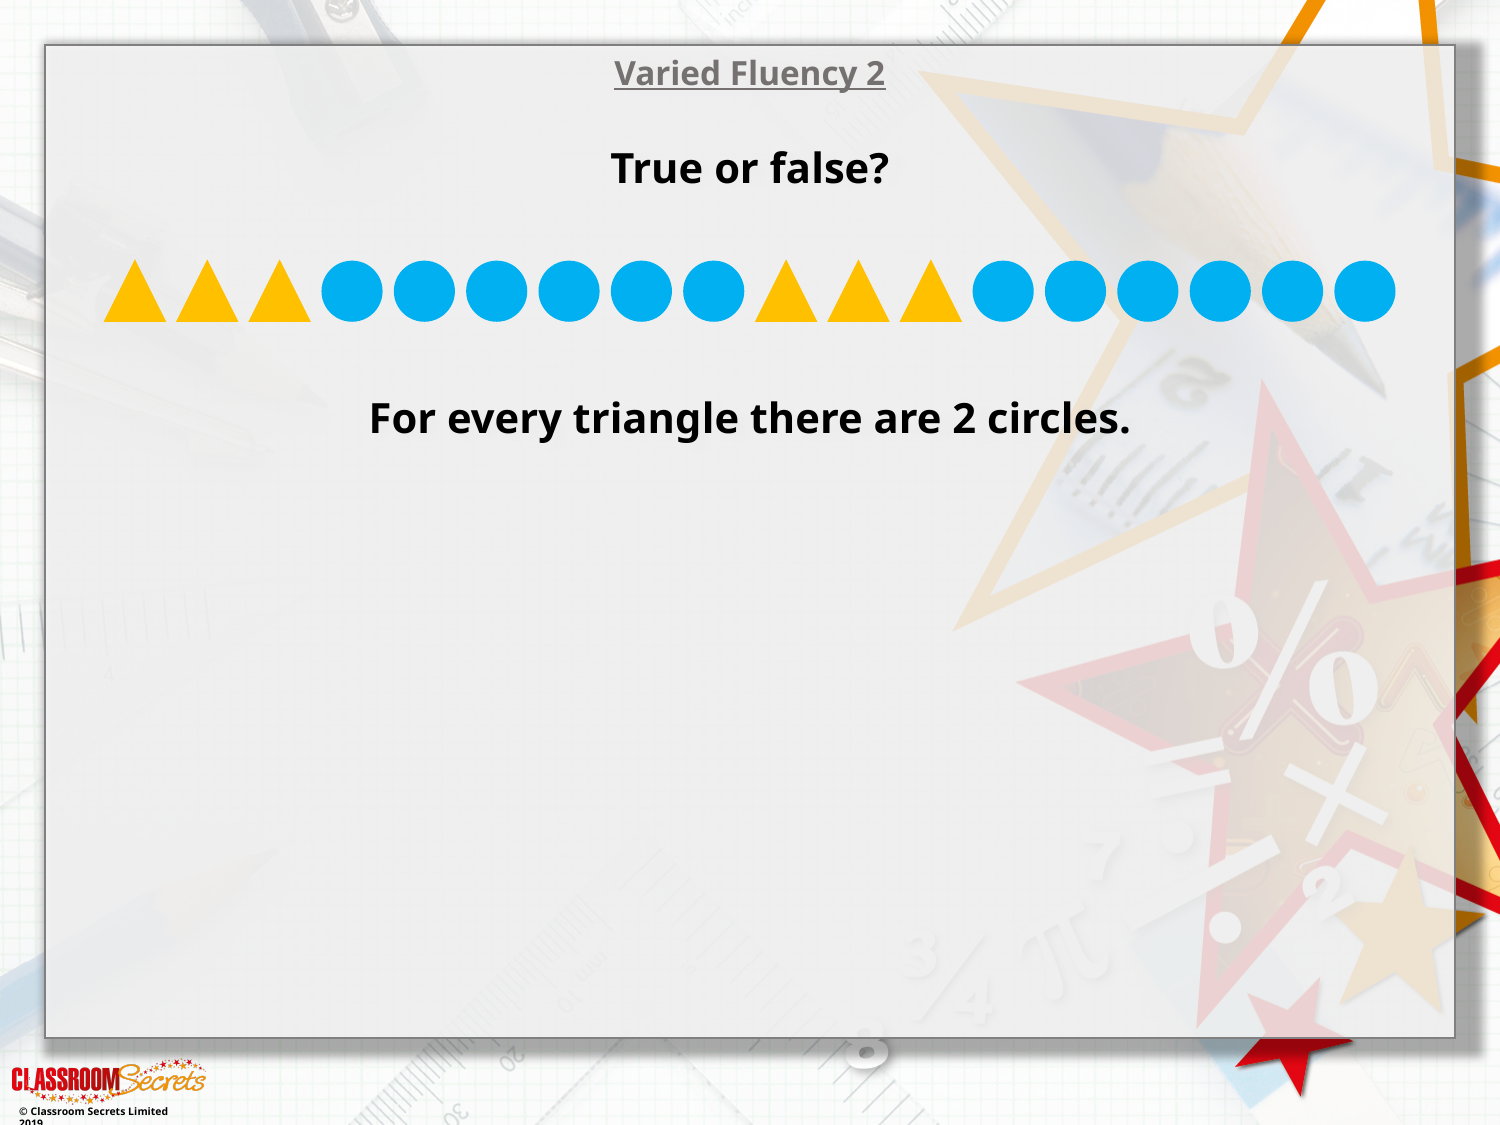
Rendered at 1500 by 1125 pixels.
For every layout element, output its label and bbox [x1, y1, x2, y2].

picture [0, 0, 1500, 1125]
text_box [105, 261, 1395, 321]
